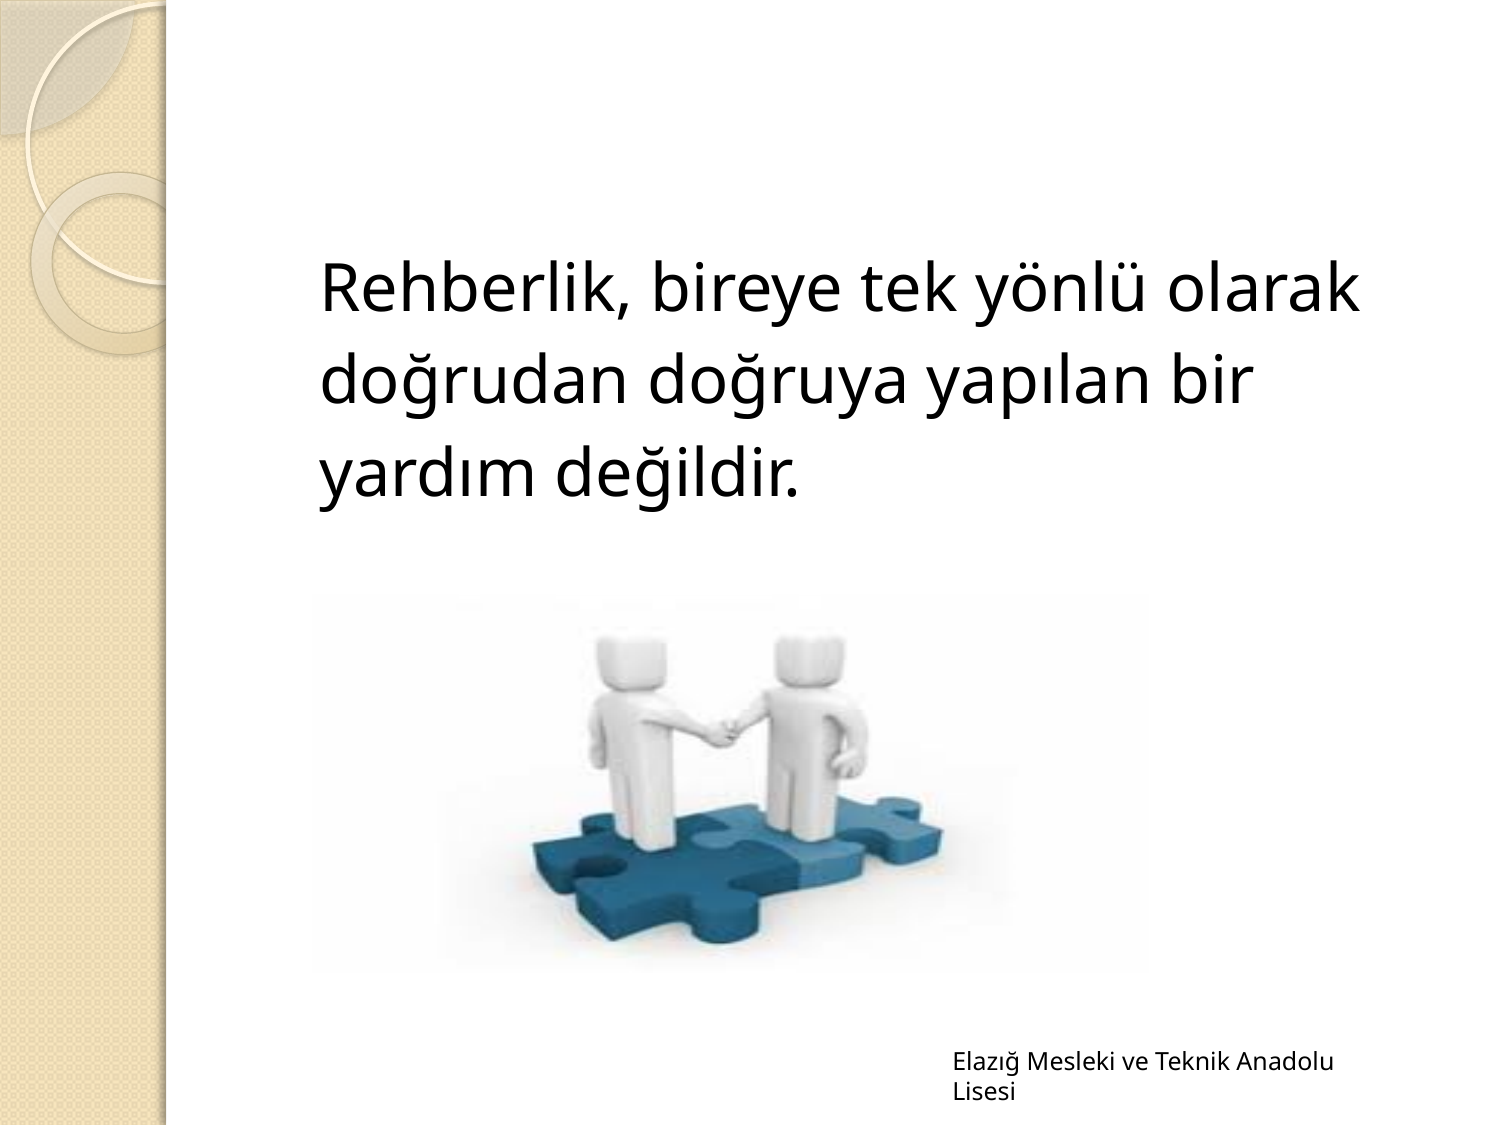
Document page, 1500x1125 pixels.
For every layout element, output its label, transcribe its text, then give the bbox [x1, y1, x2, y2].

list Rehberlik, bireye tek yönlü olarak doğrudan doğruya yapılan bir yardım değildir. [235, 237, 1466, 1025]
picture [312, 594, 1150, 974]
footer Elazığ Mesleki ve Teknik Anadolu Lisesi [937, 1034, 1413, 1113]
